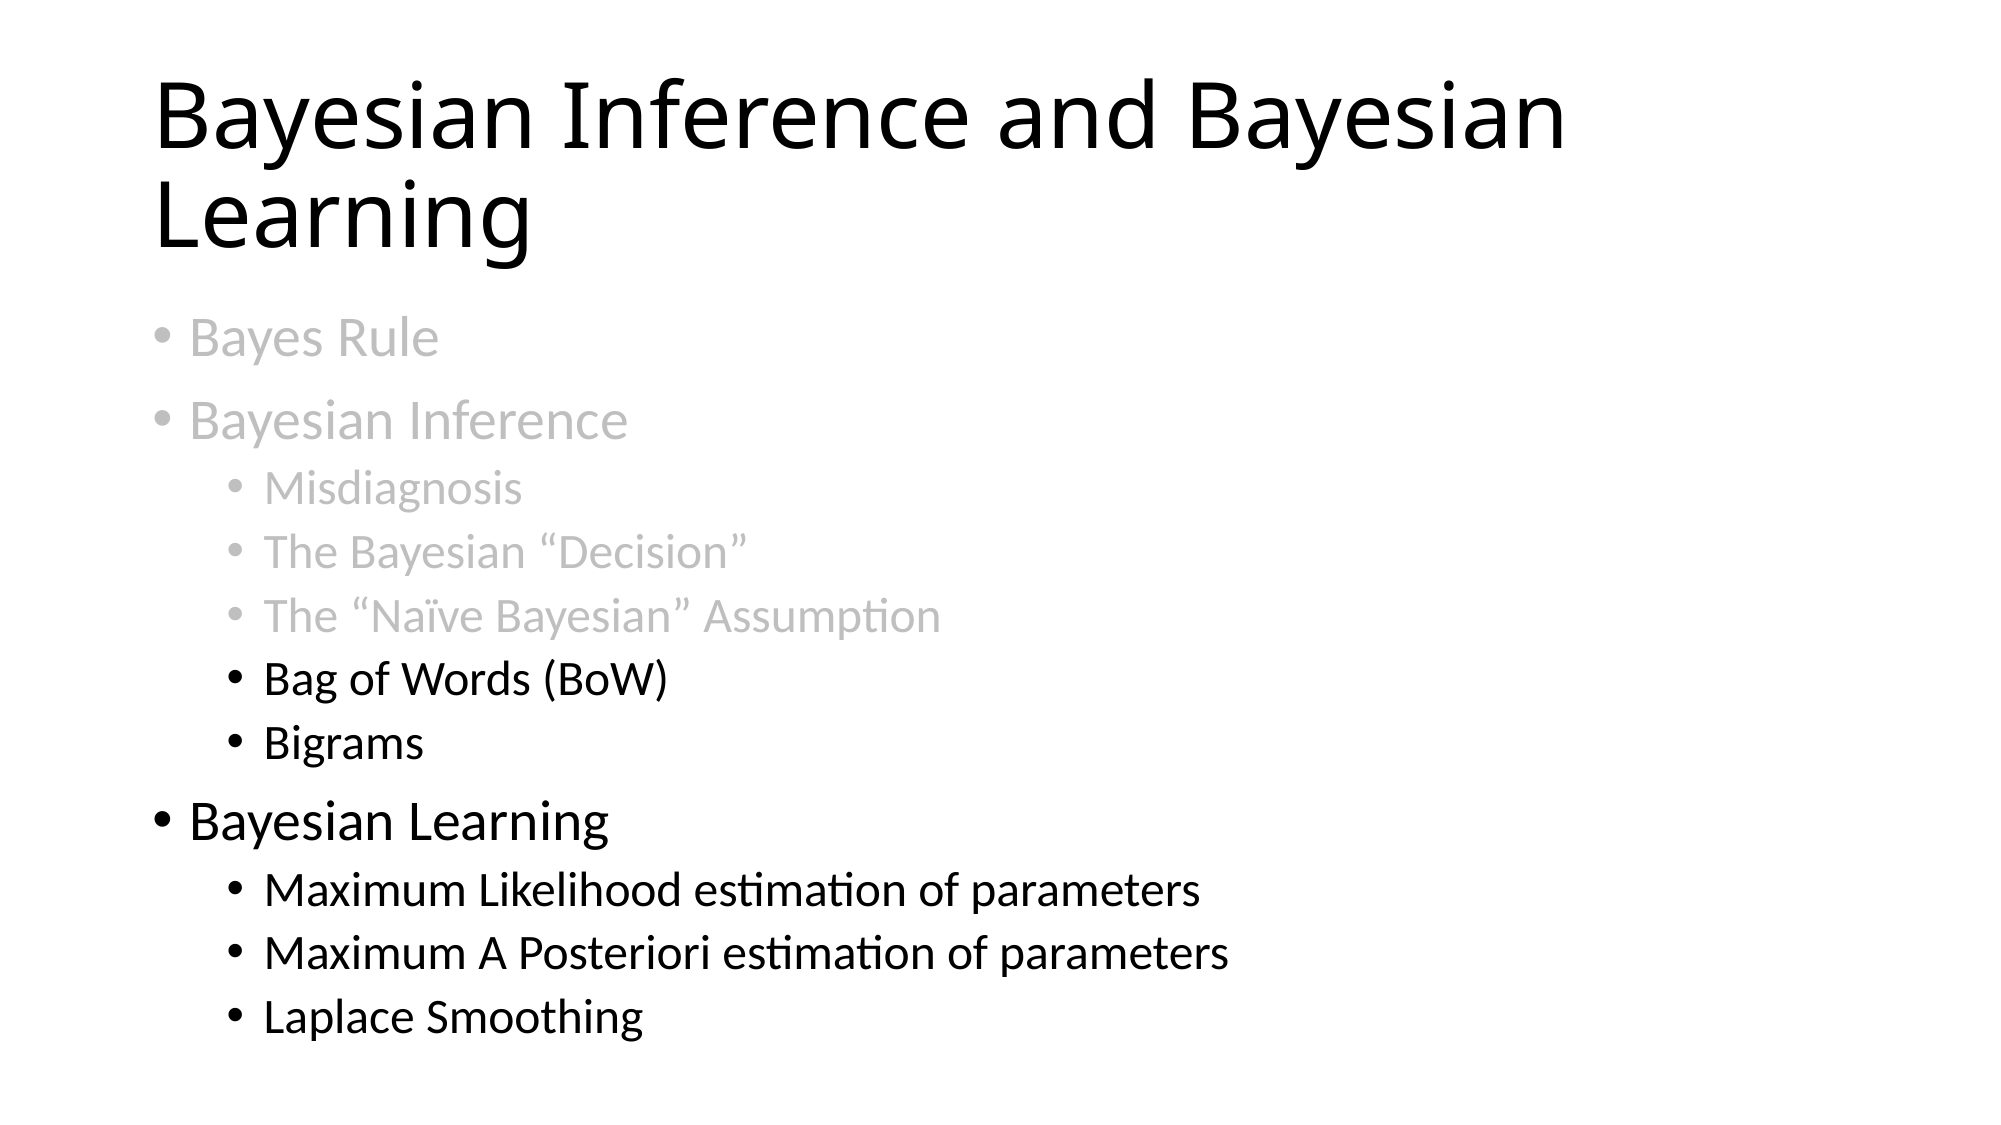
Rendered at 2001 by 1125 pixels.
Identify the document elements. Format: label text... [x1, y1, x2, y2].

title Bayesian Inference and Bayesian Learning [137, 59, 1863, 278]
list Bayes Rule Bayesian Inference Misdiagnosis The Bayesian “Decision” The “Naïve Bayesian” Assumption Bag of Words (BoW) Bigrams Bayesian Learning Maximum Likelihood estimation of parameters Maximum A Posteriori estimation of parameters Laplace Smoothing [137, 299, 1863, 1055]
